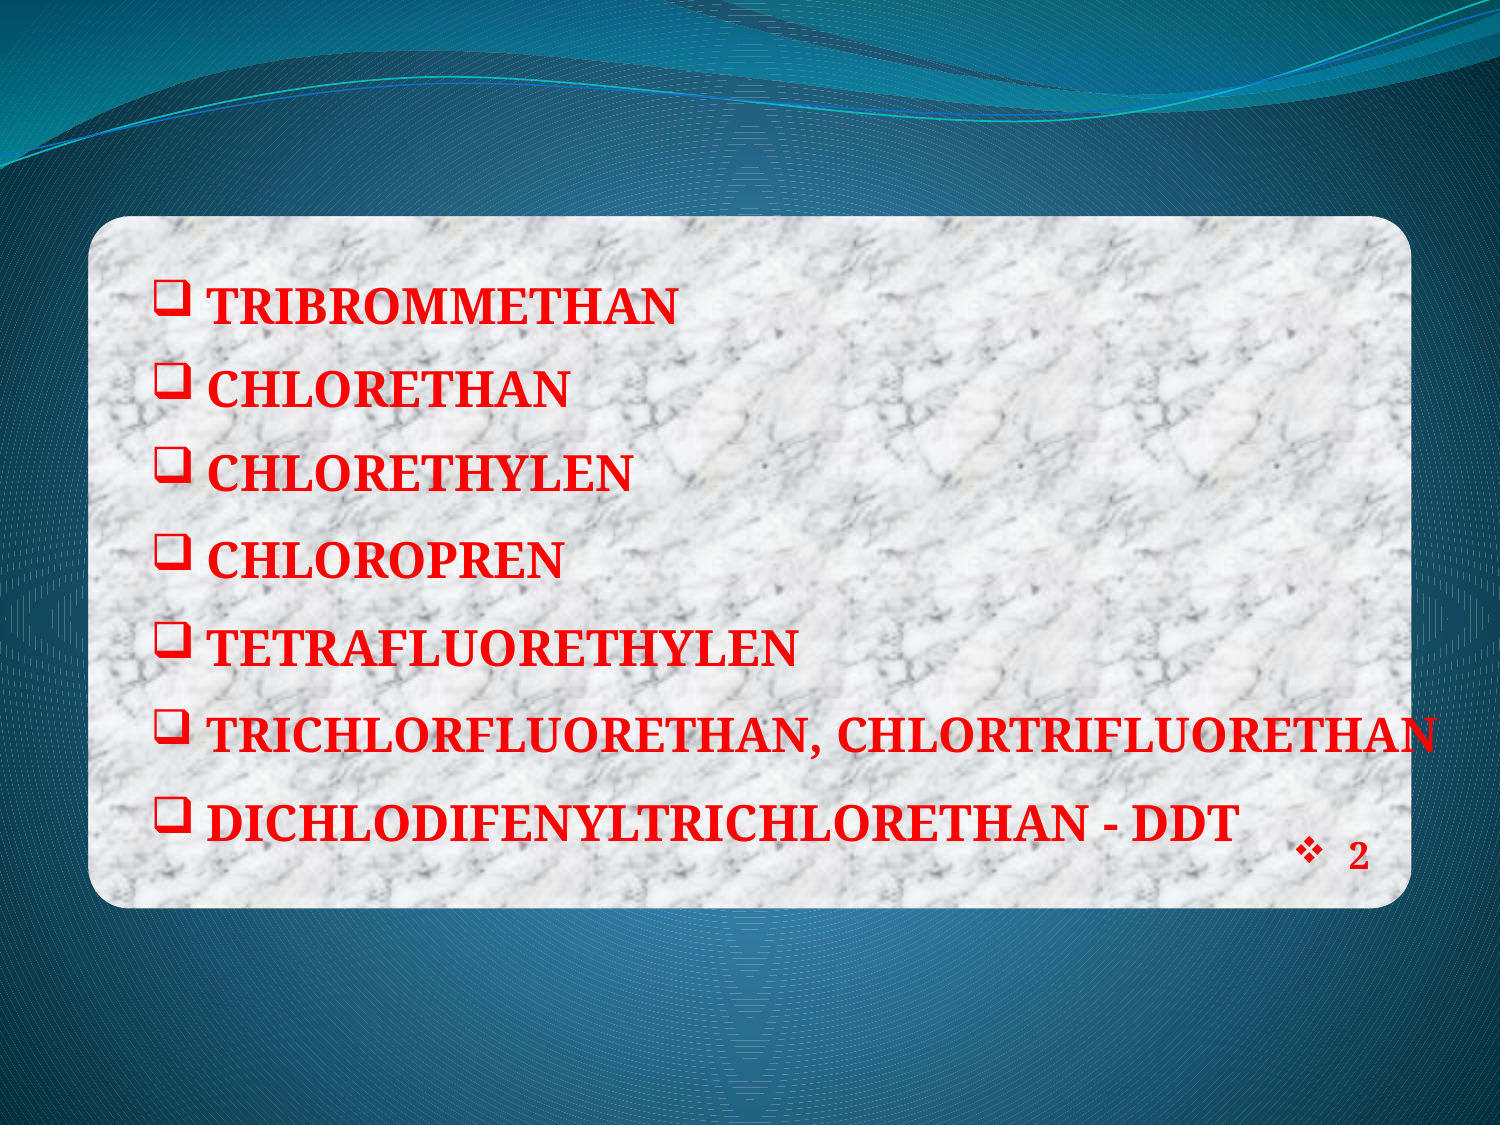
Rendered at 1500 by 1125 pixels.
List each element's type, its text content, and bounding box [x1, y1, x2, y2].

text_box TETRAFLUORETHYLEN [135, 609, 1388, 684]
text_box TRICHLORFLUORETHAN, CHLORTRIFLUORETHAN [135, 696, 1459, 769]
text_box CHLOROPREN [135, 521, 644, 597]
text_box TRIBROMMETHAN [135, 267, 1081, 342]
text_box 2 [1277, 824, 1385, 885]
text_box [86, 214, 1414, 911]
text_box CHLORETHYLEN [135, 434, 827, 509]
text_box DICHLODIFENYLTRICHLORETHAN - DDT [135, 784, 1294, 860]
text_box CHLORETHAN [135, 350, 827, 425]
